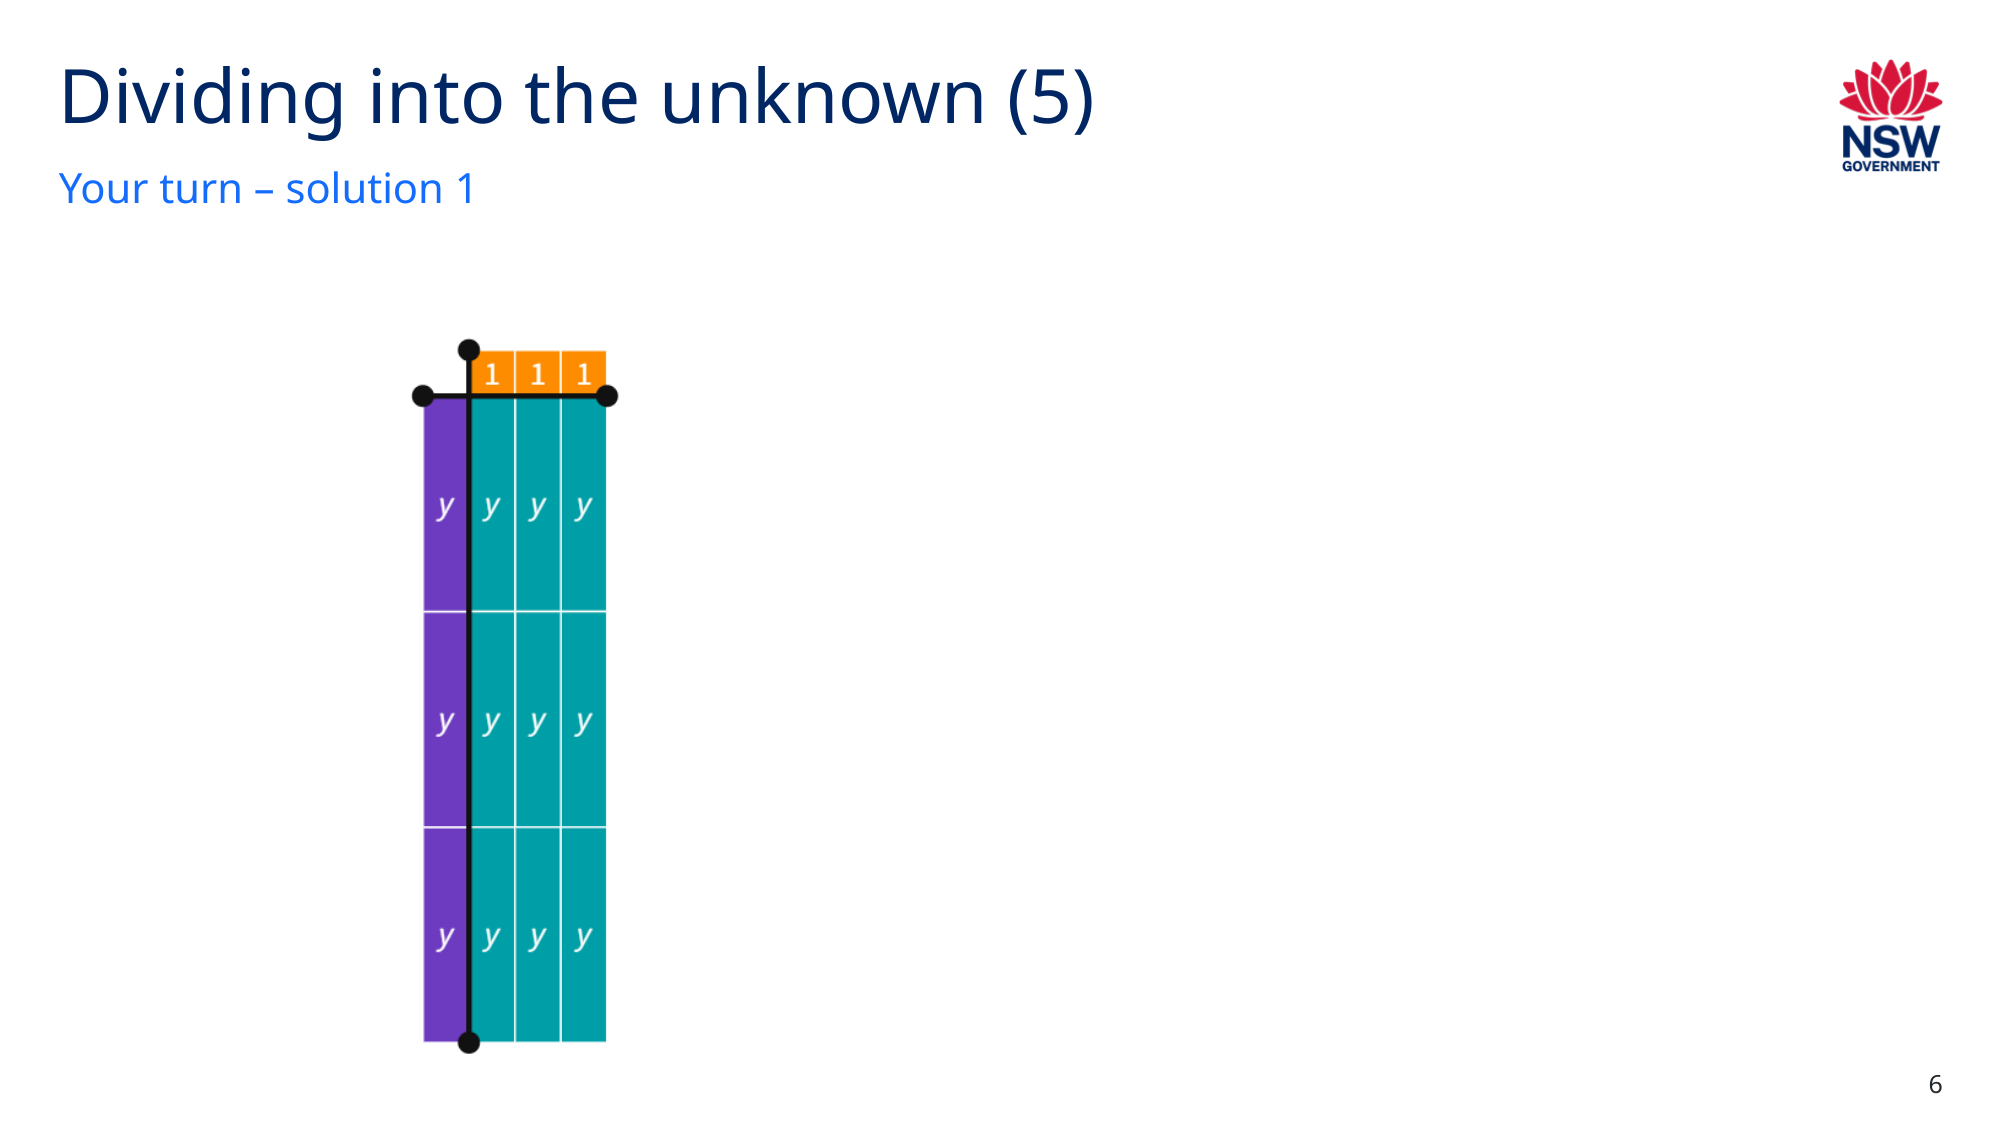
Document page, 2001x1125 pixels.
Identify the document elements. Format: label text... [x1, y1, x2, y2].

picture [405, 331, 627, 1066]
list Your turn – solution 1 [59, 161, 1713, 212]
slide_number 6 [1824, 1068, 1943, 1099]
title Dividing into the unknown (5) [59, 59, 1713, 149]
picture [1839, 59, 1943, 172]
